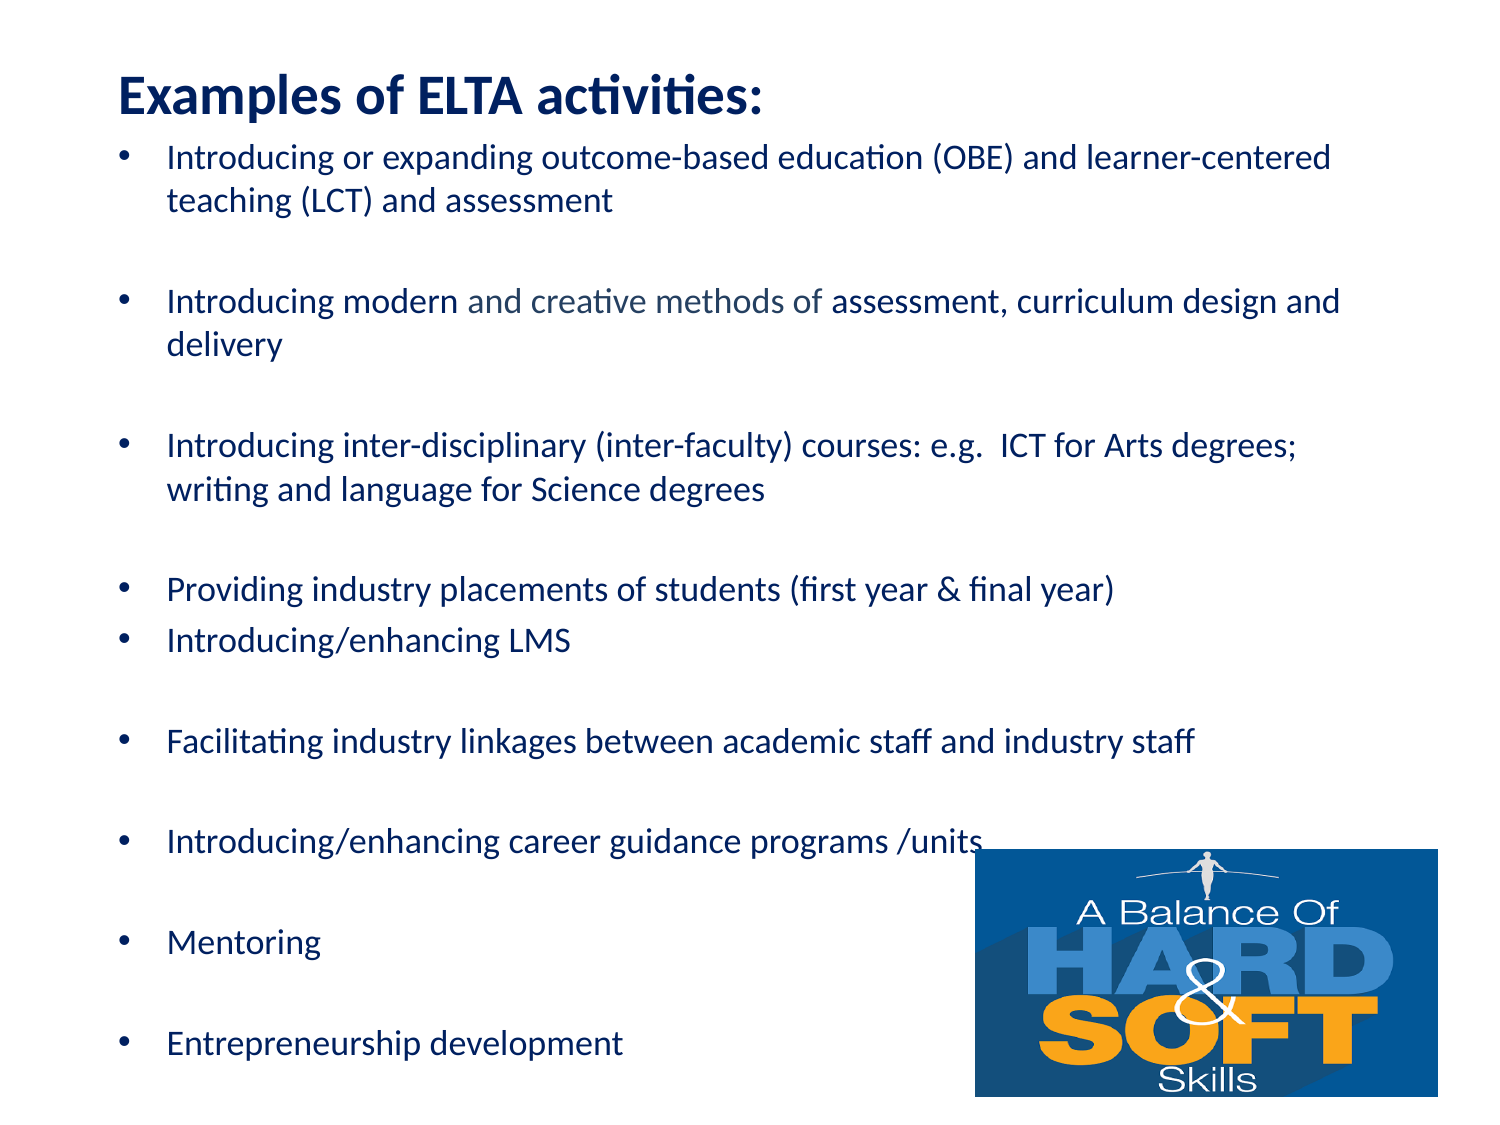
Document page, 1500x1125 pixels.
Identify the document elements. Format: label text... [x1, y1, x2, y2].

picture [974, 849, 1438, 1097]
list Examples of ELTA activities: Introducing or expanding outcome-based education (OBE) and learner-centered teaching (LCT) and assessment Introducing modern and creative methods of assessment, curriculum design and delivery Introducing inter-disciplinary (inter-faculty) courses: e.g. ICT for Arts degrees; writing and language for Science degrees Providing industry placements of students (first year & final year) Introducing/enhancing LMS Facilitating industry linkages between academic staff and industry staff Introducing/enhancing career guidance programs /units Mentoring Entrepreneurship development [103, 50, 1397, 1088]
